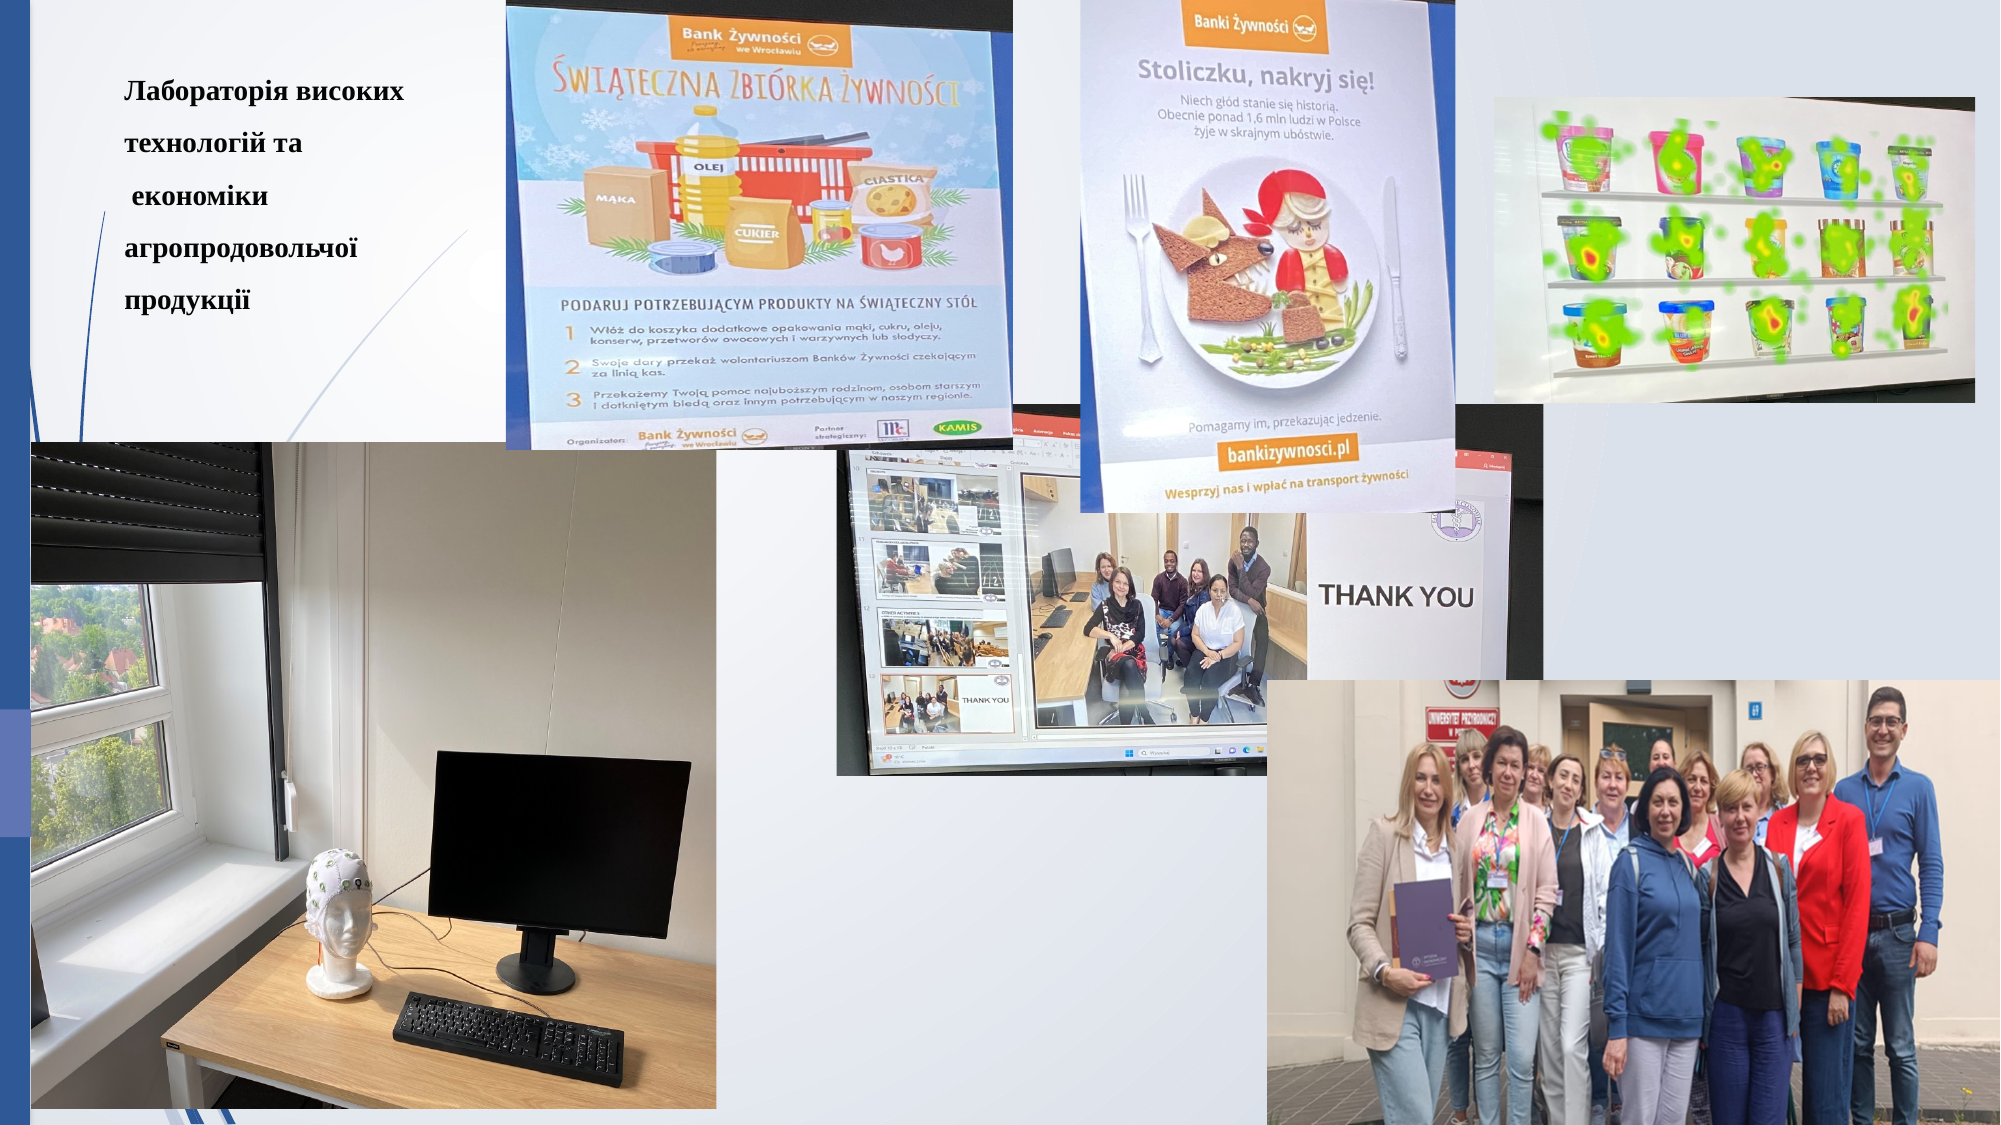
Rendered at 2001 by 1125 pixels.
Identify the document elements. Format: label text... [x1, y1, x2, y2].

picture [30, 0, 2000, 1125]
text_box Лабораторія високих технологій та економіки агропродовольчої продукції [109, 46, 444, 369]
